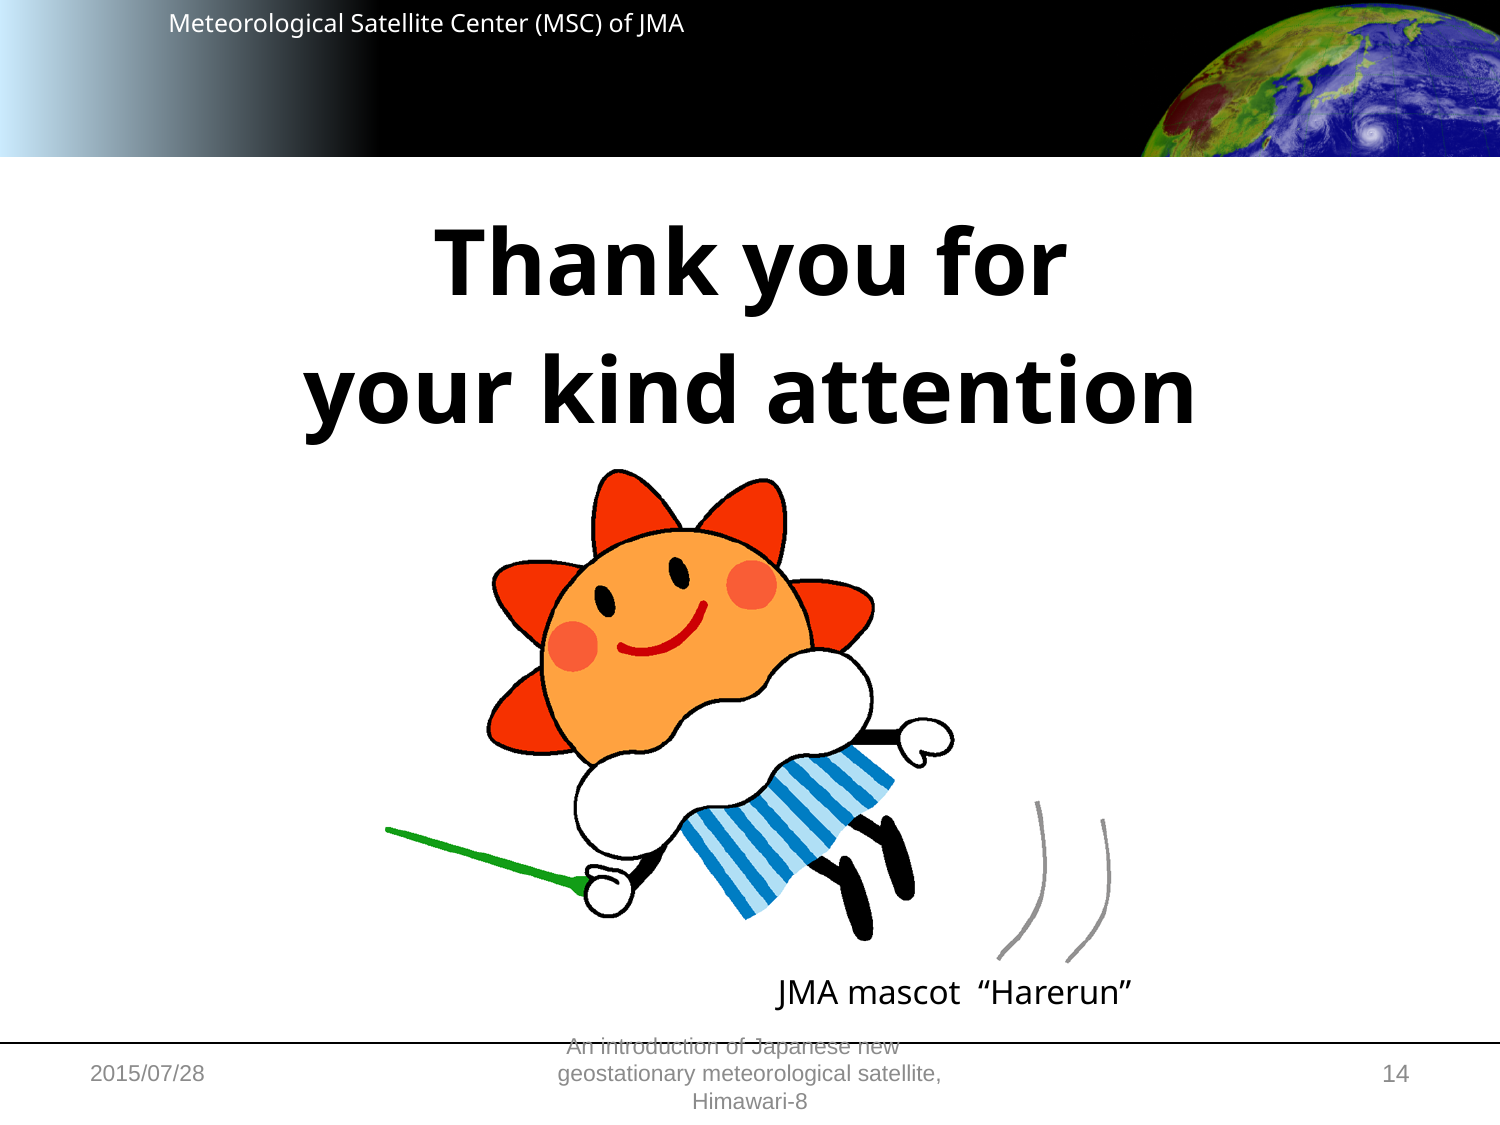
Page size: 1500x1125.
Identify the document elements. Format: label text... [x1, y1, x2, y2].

slide_number 14 [1074, 1042, 1425, 1103]
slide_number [75, 1042, 425, 1103]
text_box JMA mascot “Harerun” [711, 964, 1199, 1035]
picture [1116, 0, 1500, 157]
picture [363, 454, 1129, 985]
list Thank you for your kind attention [76, 196, 1427, 492]
footer An introduction of Japanese new geostationary meteorological satellite, Himawari-8 [490, 1042, 1010, 1103]
